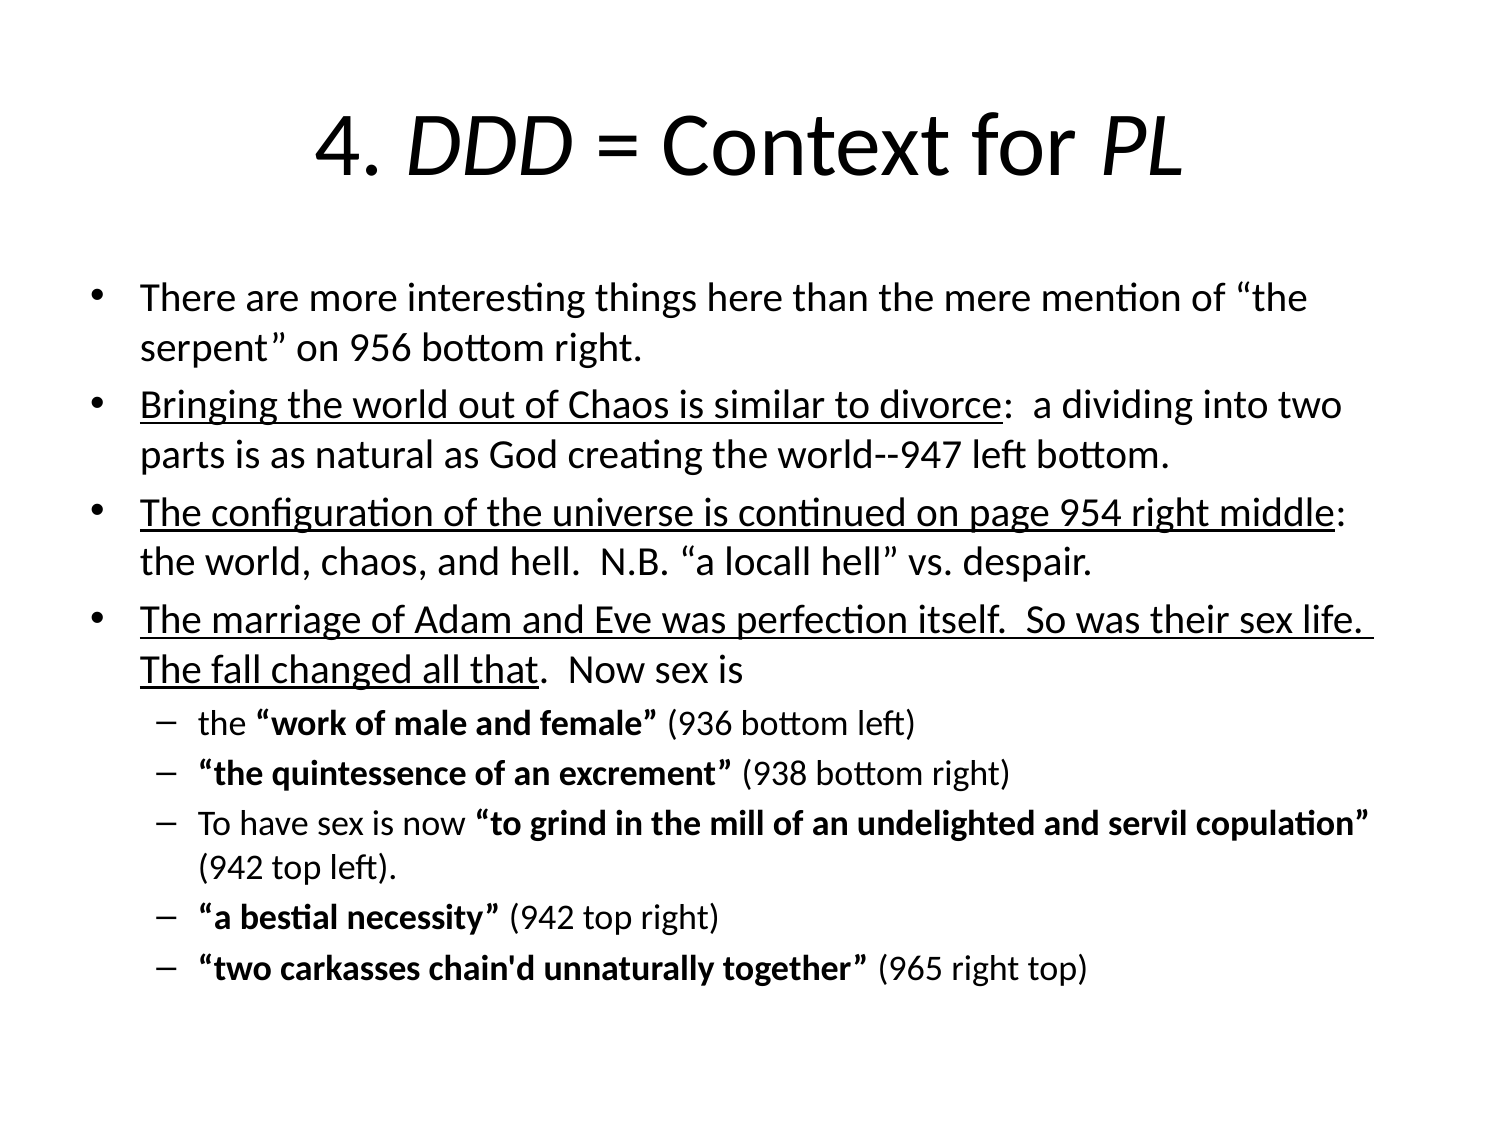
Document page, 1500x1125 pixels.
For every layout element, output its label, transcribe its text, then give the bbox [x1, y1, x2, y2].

title 4. DDD = Context for PL [75, 45, 1425, 233]
list There are more interesting things here than the mere mention of “the serpent” on 956 bottom right. Bringing the world out of Chaos is similar to divorce: a dividing into two parts is as natural as God creating the world--947 left bottom. The configuration of the universe is continued on page 954 right middle: the world, chaos, and hell. N.B. “a locall hell” vs. despair. The marriage of Adam and Eve was perfection itself. So was their sex life. The fall changed all that. Now sex is the “work of male and female” (936 bottom left) “the quintessence of an excrement” (938 bottom right) To have sex is now “to grind in the mill of an undelighted and servil copulation” (942 top left). “a bestial necessity” (942 top right) “two carkasses chain'd unnaturally together” (965 right top) [75, 262, 1425, 1005]
